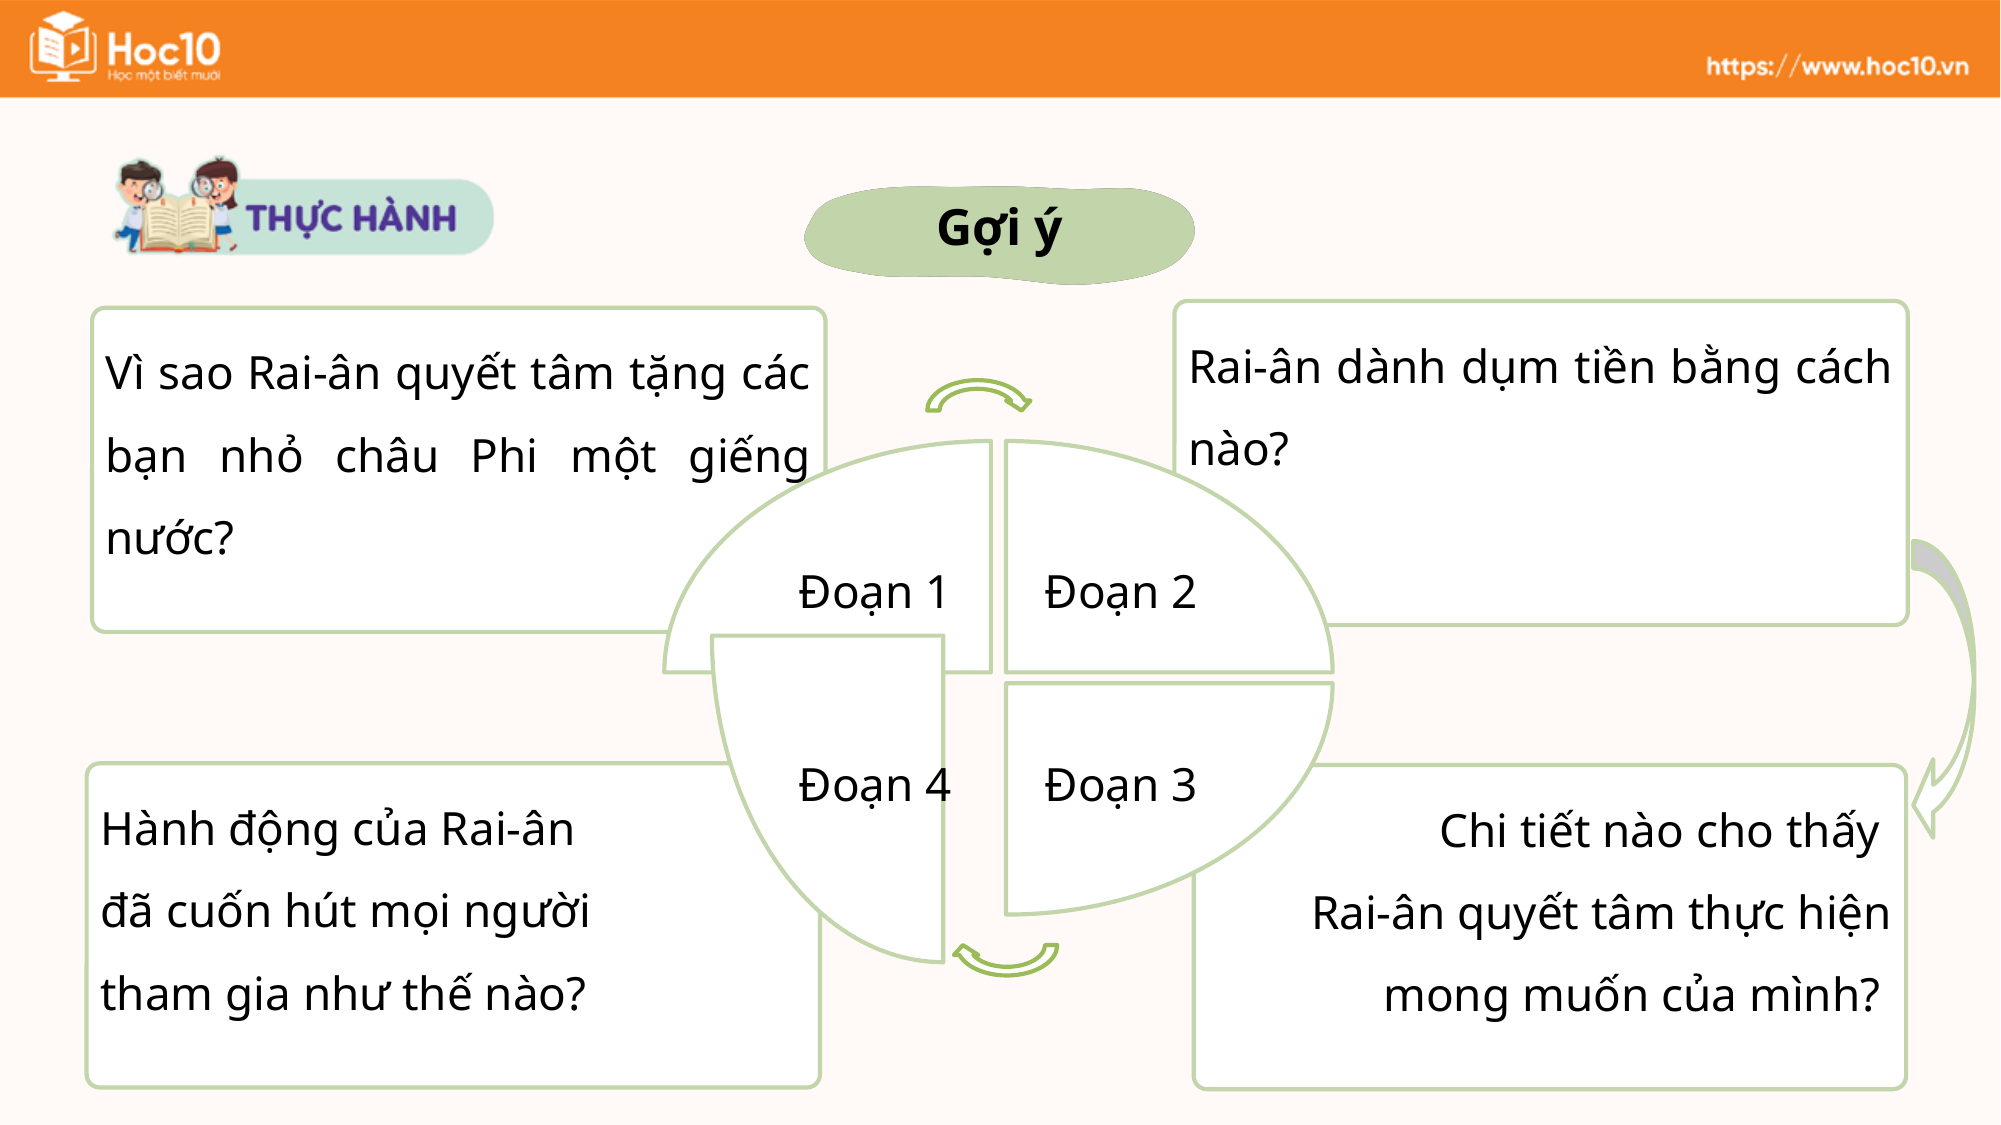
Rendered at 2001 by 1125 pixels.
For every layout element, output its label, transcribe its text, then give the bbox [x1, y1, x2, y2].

text_box Chi tiết nào cho thấy Rai-ân quyết tâm thực hiện mong muốn của mình? [1193, 764, 1907, 1090]
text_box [664, 375, 1333, 980]
text_box Hành động của Rai-ân đã cuốn hút mọi người tham gia như thế nào? [86, 763, 820, 1088]
text_box Rai-ân dành dụm tiền bằng cách nào? [1174, 300, 1908, 626]
picture [0, 0, 2001, 1125]
text_box [1913, 541, 1975, 838]
text_box Gợi ý [804, 186, 1196, 287]
text_box Vì sao Rai-ân quyết tâm tặng các bạn nhỏ châu Phi một giếng nước? [92, 307, 826, 632]
